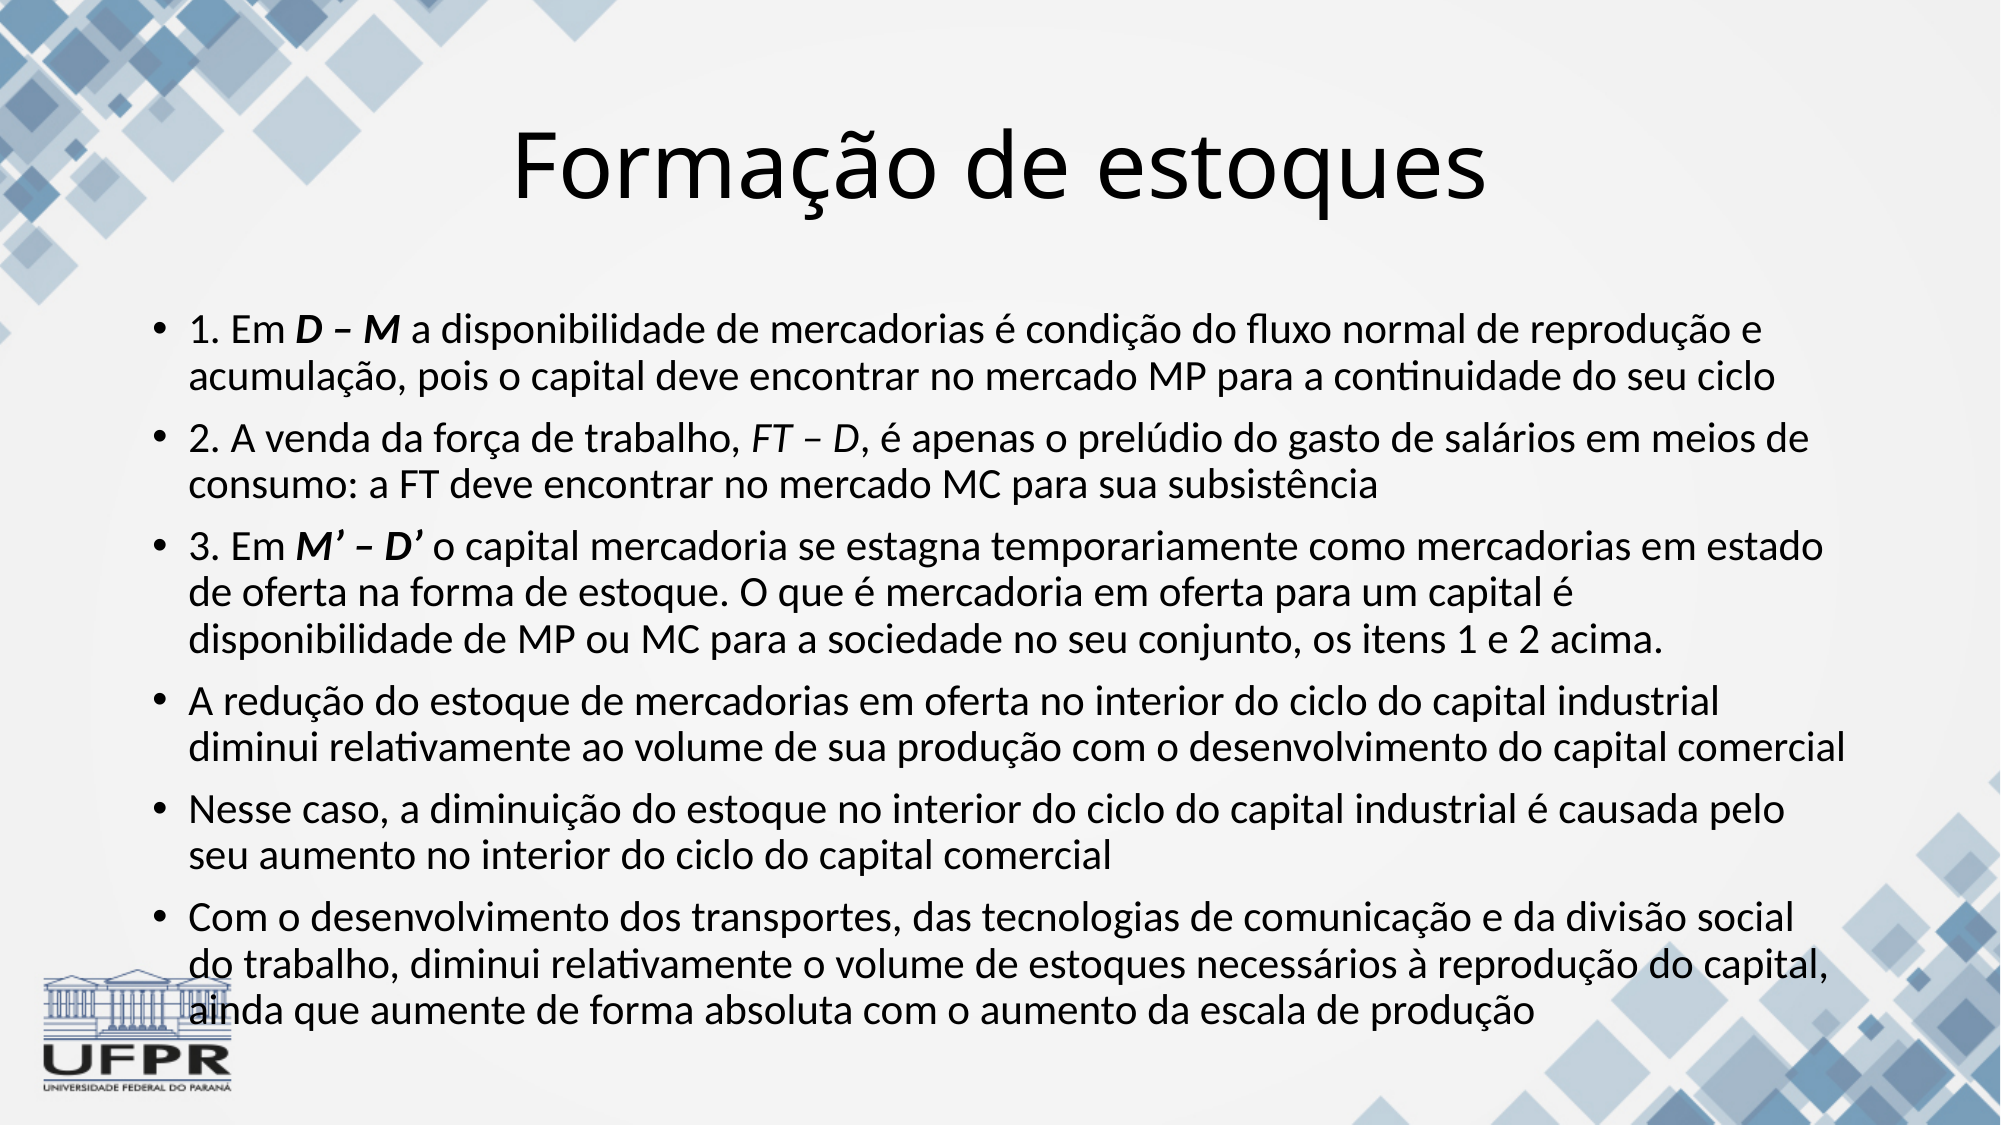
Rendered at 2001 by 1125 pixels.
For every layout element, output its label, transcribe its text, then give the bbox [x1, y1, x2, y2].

title Formação de estoques [137, 59, 1863, 278]
picture [0, 0, 2001, 1125]
list 1. Em D – M a disponibilidade de mercadorias é condição do fluxo normal de reprodução e acumulação, pois o capital deve encontrar no mercado MP para a continuidade do seu ciclo 2. A venda da força de trabalho, FT – D, é apenas o prelúdio do gasto de salários em meios de consumo: a FT deve encontrar no mercado MC para sua subsistência 3. Em M’ – D’ o capital mercadoria se estagna temporariamente como mercadorias em estado de oferta na forma de estoque. O que é mercadoria em oferta para um capital é disponibilidade de MP ou MC para a sociedade no seu conjunto, os itens 1 e 2 acima. A redução do estoque de mercadorias em oferta no interior do ciclo do capital industrial diminui relativamente ao volume de sua produção com o desenvolvimento do capital comercial Nesse caso, a diminuição do estoque no interior do ciclo do capital industrial é causada pelo seu aumento no interior do ciclo do capital comercial Com o desenvolvimento dos transportes, das tecnologias de comunicação e da divisão social do trabalho, diminui relativamente o volume de estoques necessários à reprodução do capital, ainda que aumente de forma absoluta com o aumento da escala de produção [137, 299, 1863, 1082]
